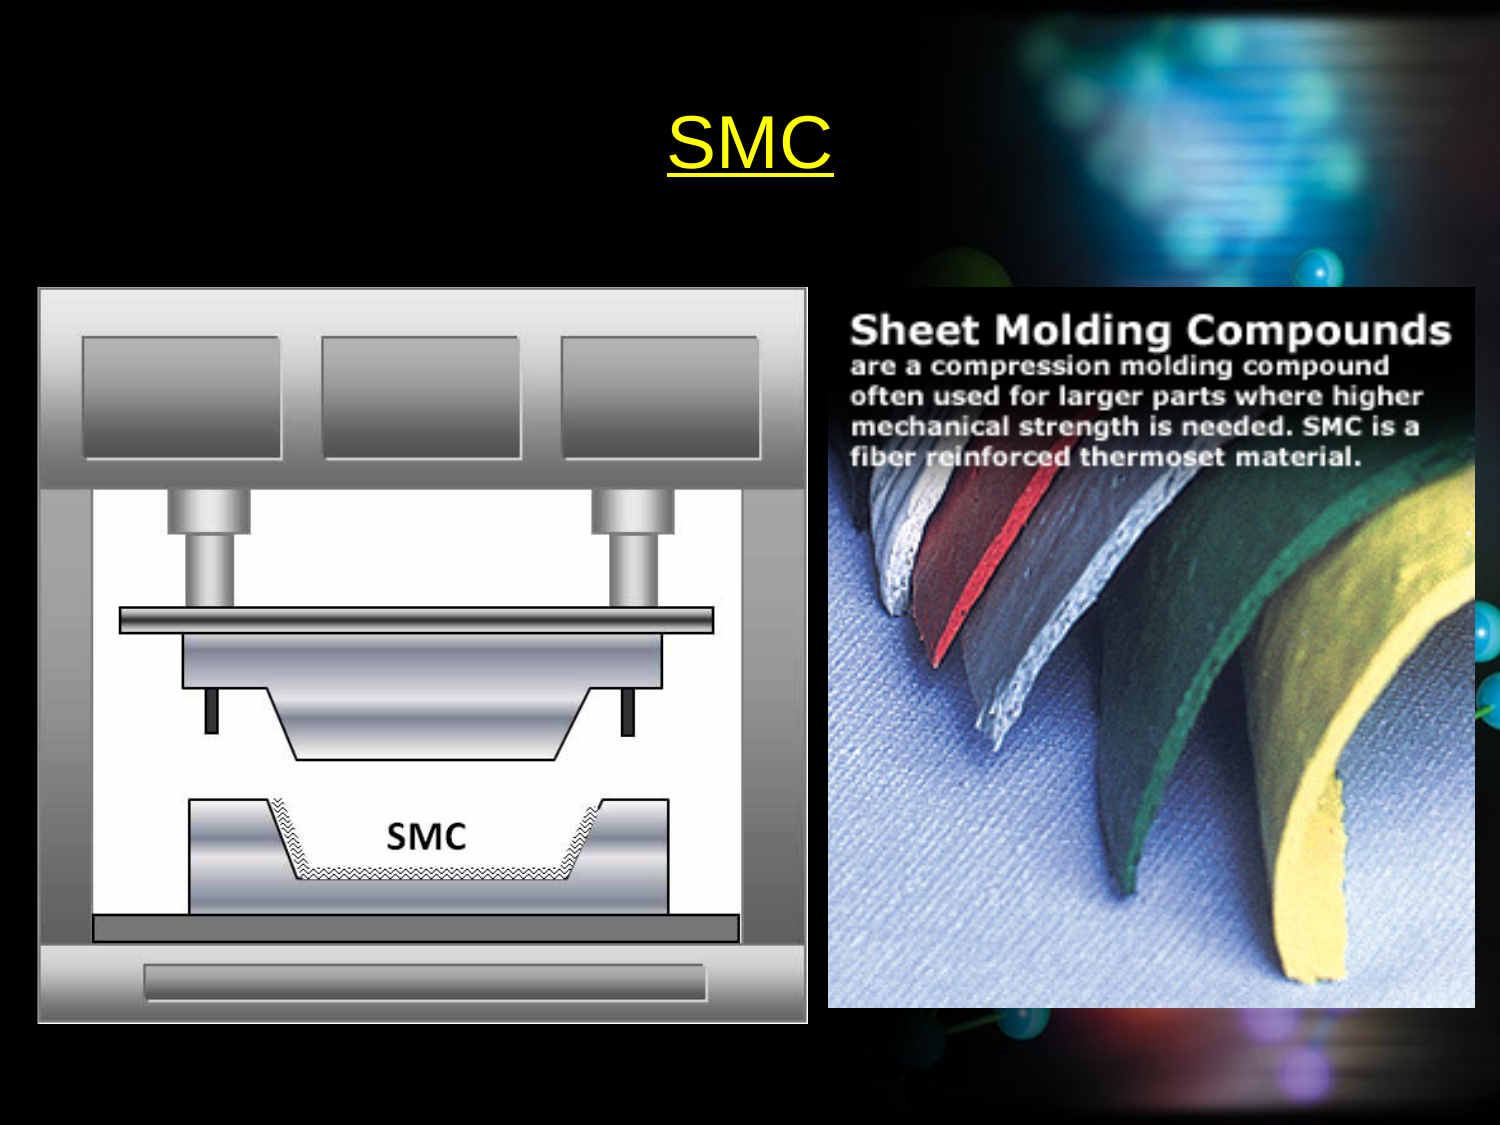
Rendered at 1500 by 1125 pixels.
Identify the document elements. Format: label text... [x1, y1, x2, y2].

title SMC [75, 45, 1425, 233]
picture [0, 0, 1500, 1125]
